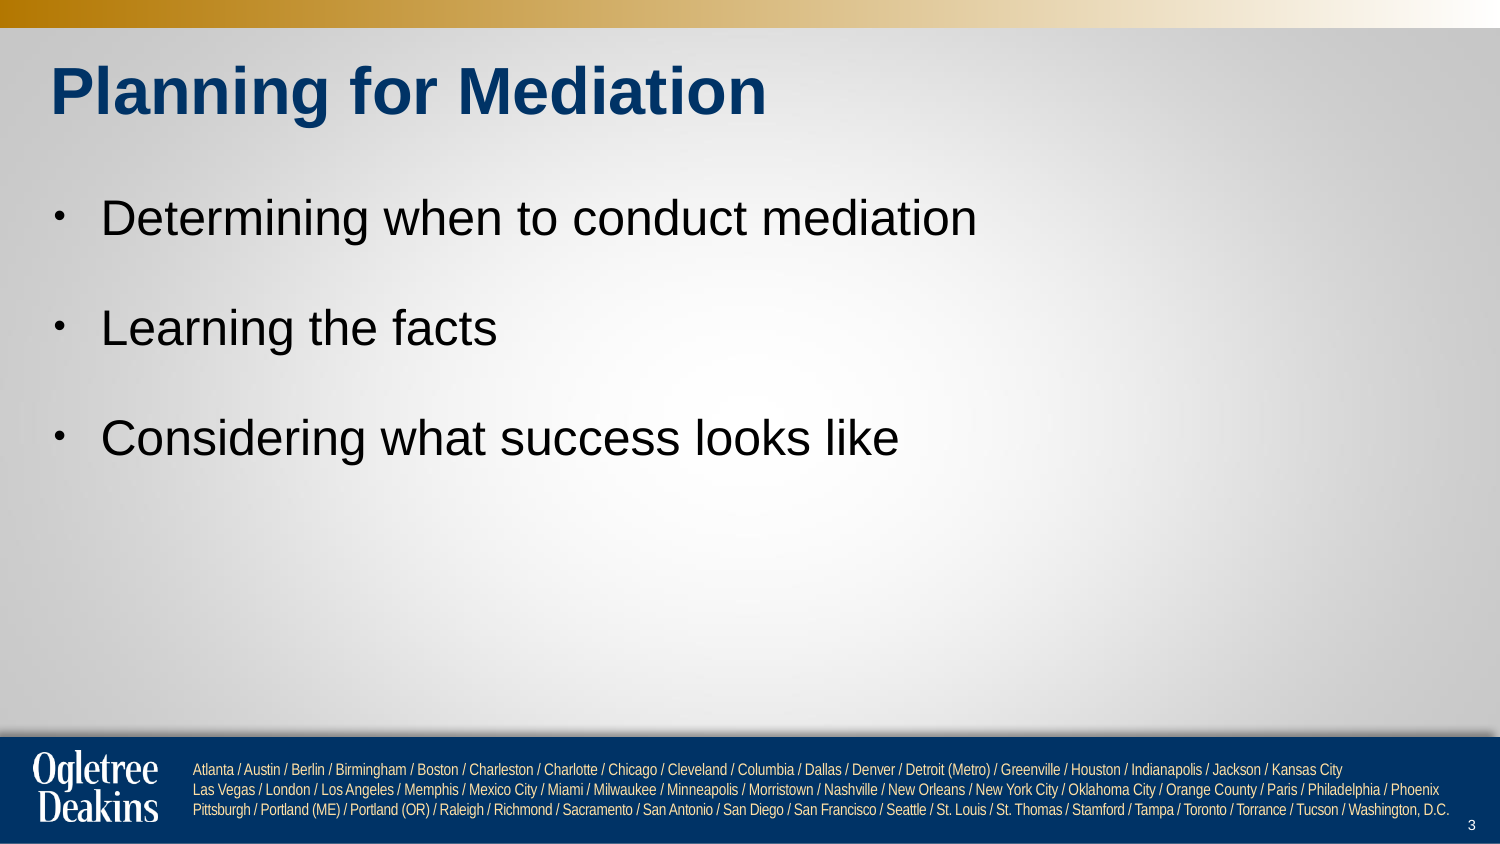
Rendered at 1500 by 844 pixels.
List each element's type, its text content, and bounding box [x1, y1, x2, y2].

list Determining when to conduct mediation Learning the facts Considering what success looks like [38, 177, 1500, 729]
text_box 3 [1418, 808, 1491, 830]
title Planning for Mediation [35, 40, 1466, 125]
picture [33, 750, 158, 822]
picture [0, 28, 1500, 737]
